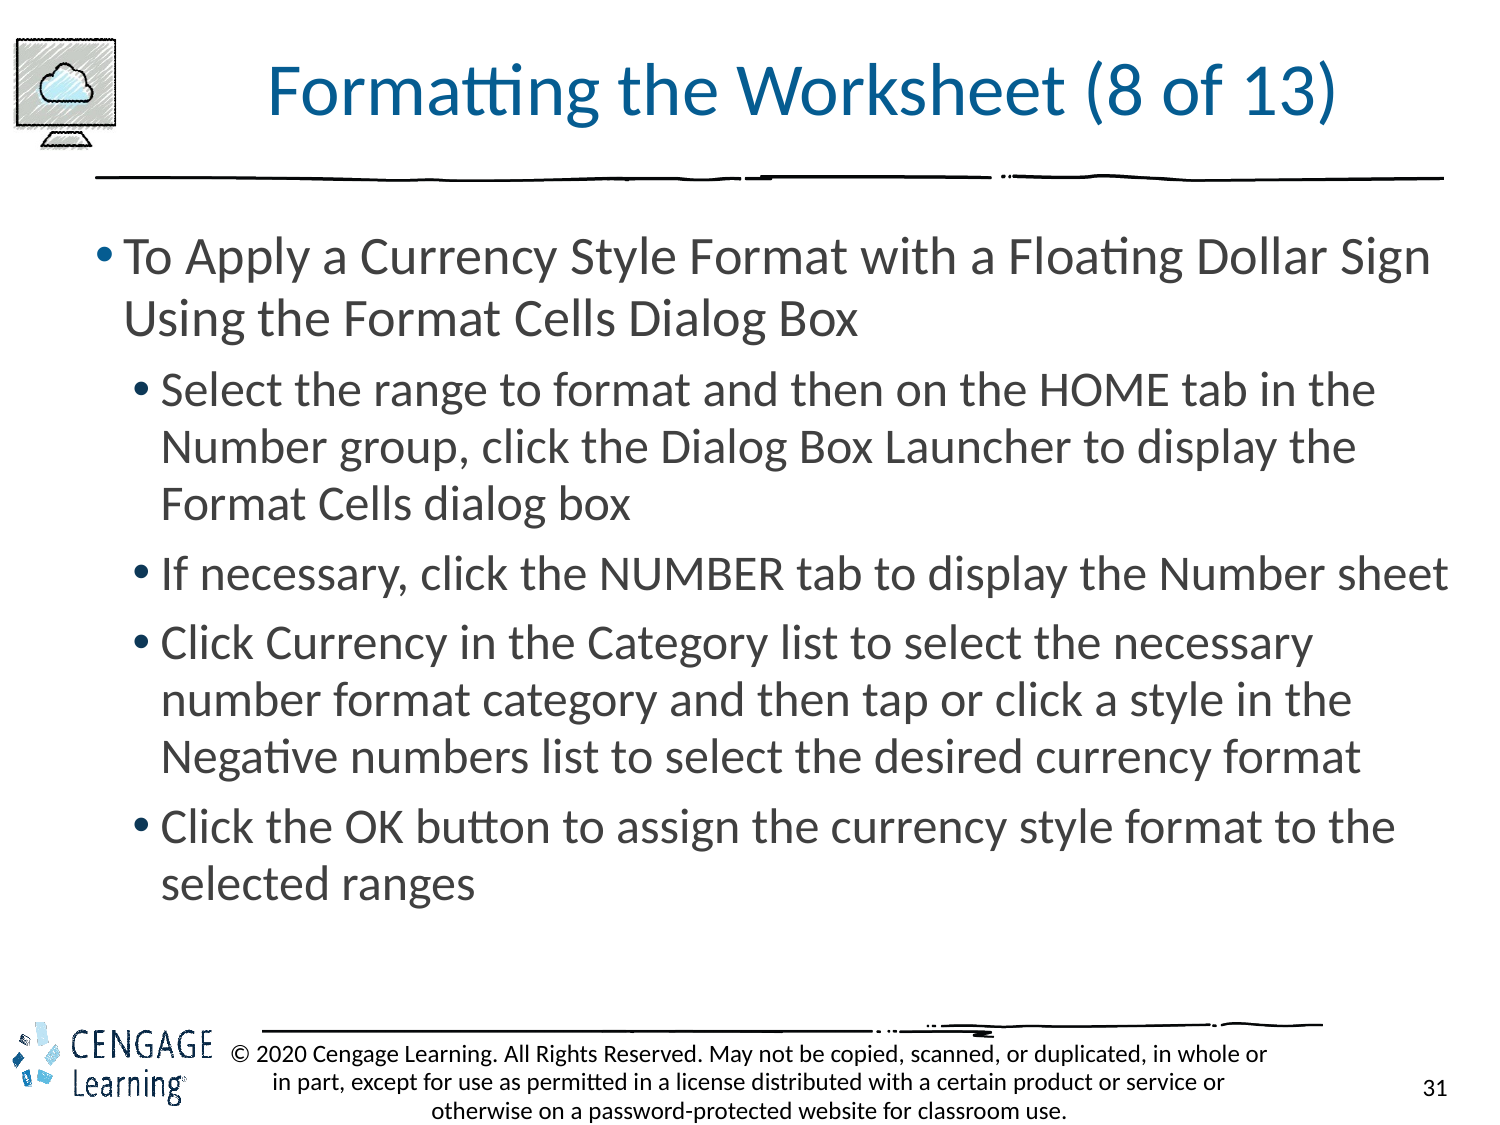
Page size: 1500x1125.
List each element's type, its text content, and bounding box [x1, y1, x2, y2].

picture [12, 1022, 212, 1106]
picture [13, 36, 117, 151]
list To Apply a Currency Style Format with a Floating Dollar Sign Using the Format Cells Dialog Box Select the range to format and then on the HOME tab in the Number group, click the Dialog Box Launcher to display the Format Cells dialog box If necessary, click the NUMBER tab to display the Number sheet Click Currency in the Category list to select the necessary number format category and then tap or click a style in the Negative numbers list to select the desired currency format Click the OK button to assign the currency style format to the selected ranges [95, 224, 1463, 975]
picture [95, 174, 1444, 182]
title Formatting the Worksheet (8 of 13) [124, 22, 1484, 163]
picture [262, 1022, 1323, 1038]
